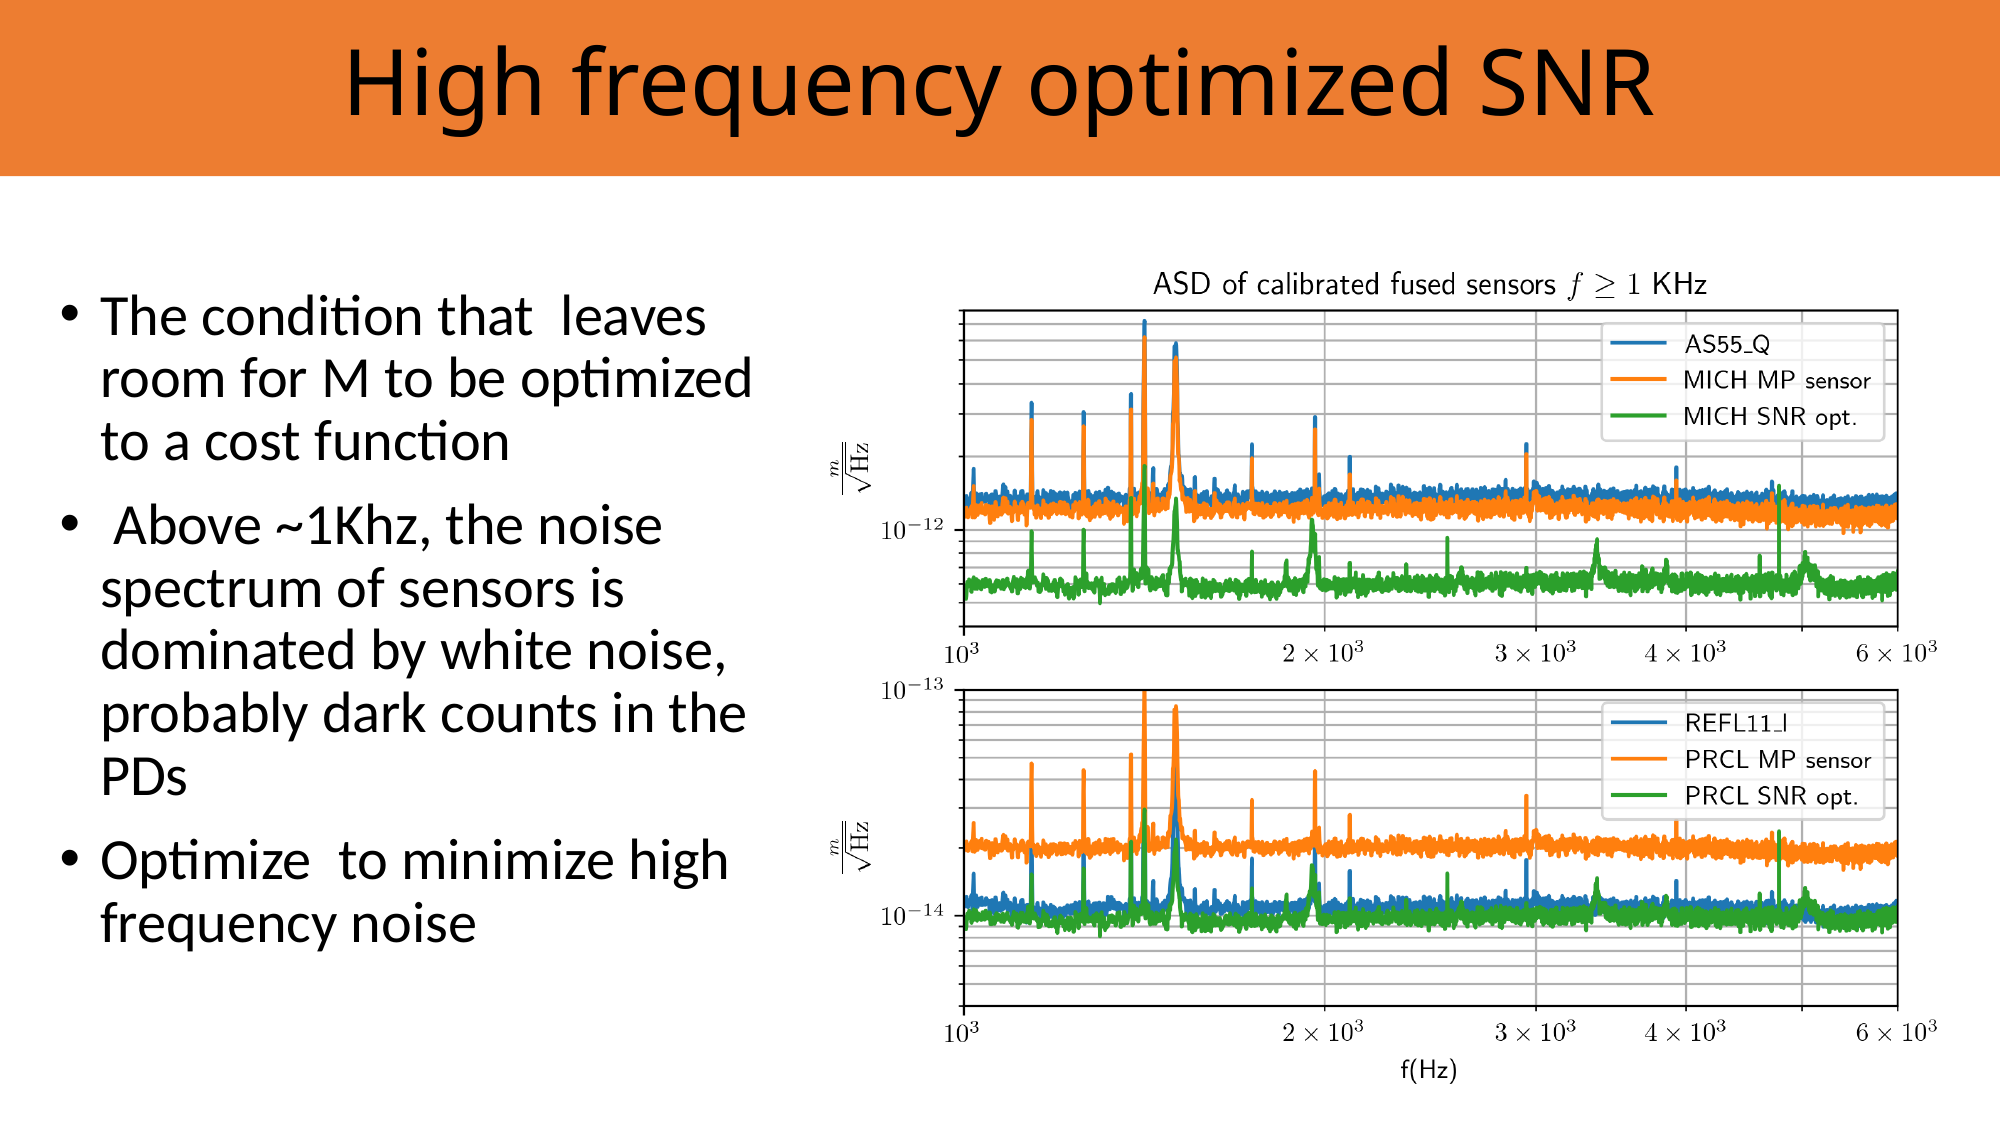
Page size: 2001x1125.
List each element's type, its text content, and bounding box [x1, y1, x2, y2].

title High frequency optimized SNR [0, 0, 2000, 177]
picture [812, 254, 1956, 1103]
